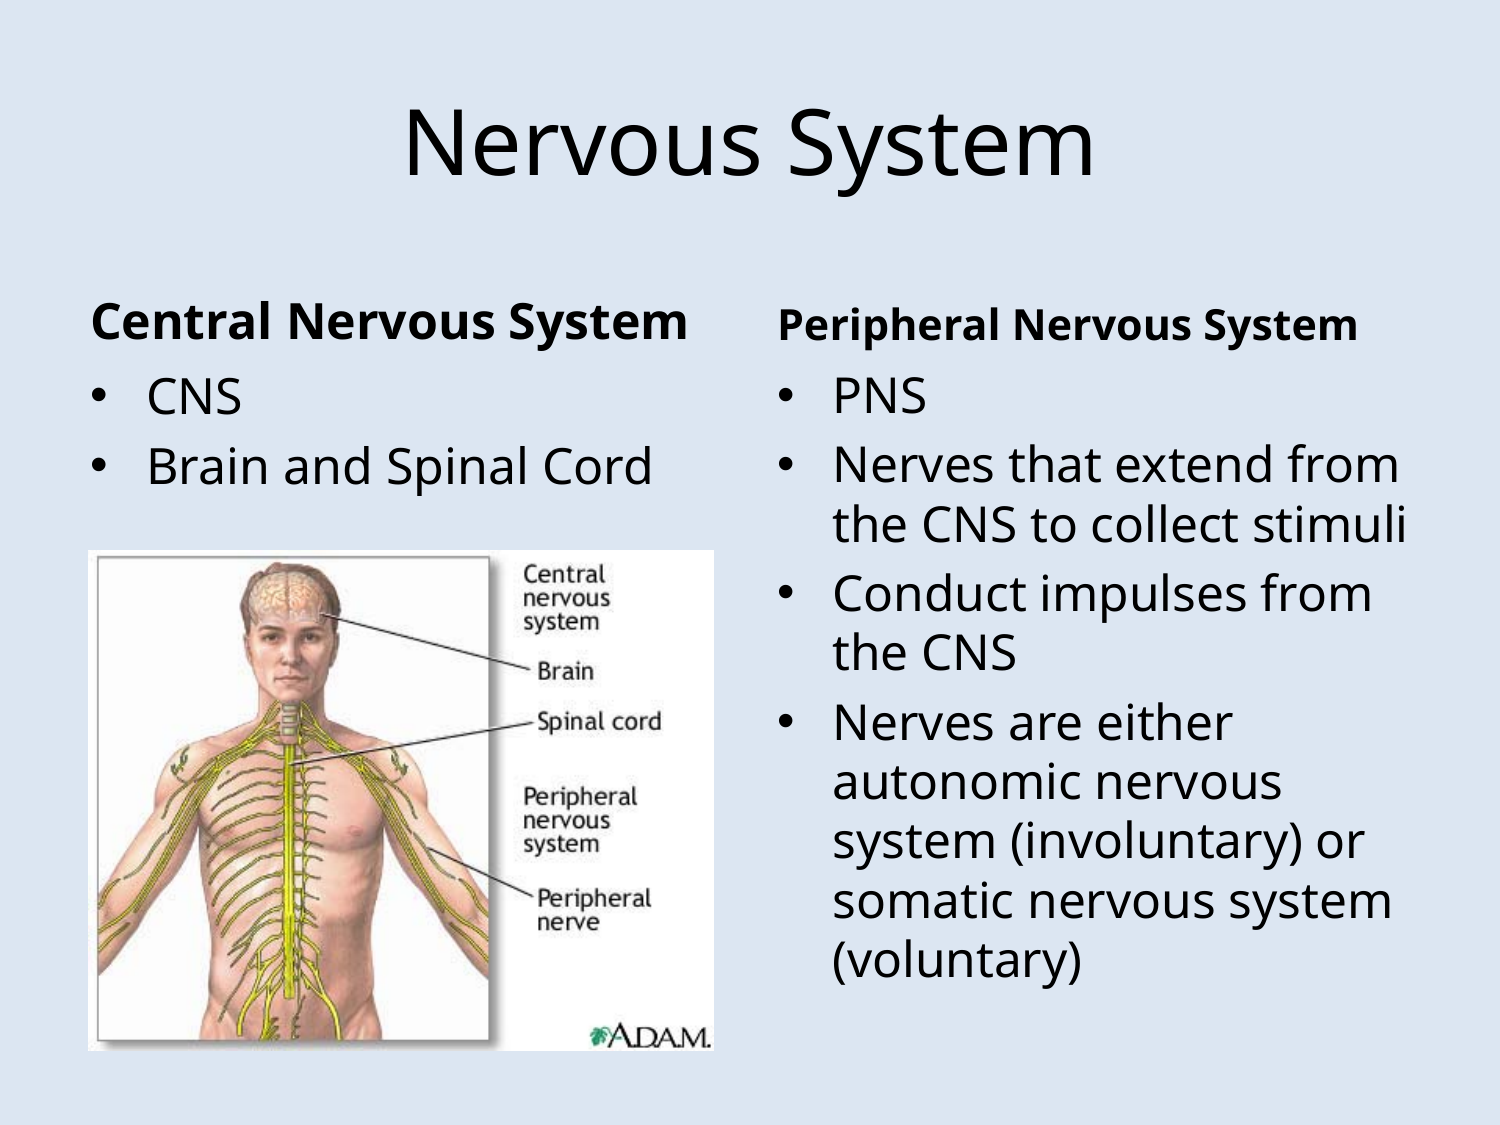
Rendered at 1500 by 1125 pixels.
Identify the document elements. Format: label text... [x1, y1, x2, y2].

list PNS Nerves that extend from the CNS to collect stimuli Conduct impulses from the CNS Nerves are either autonomic nervous system (involuntary) or somatic nervous system (voluntary) [761, 356, 1425, 1005]
picture [88, 550, 714, 1051]
title Nervous System [75, 45, 1425, 233]
list Central Nervous System [75, 251, 738, 356]
list Peripheral Nervous System [761, 251, 1425, 356]
list CNS Brain and Spinal Cord [75, 356, 738, 1005]
